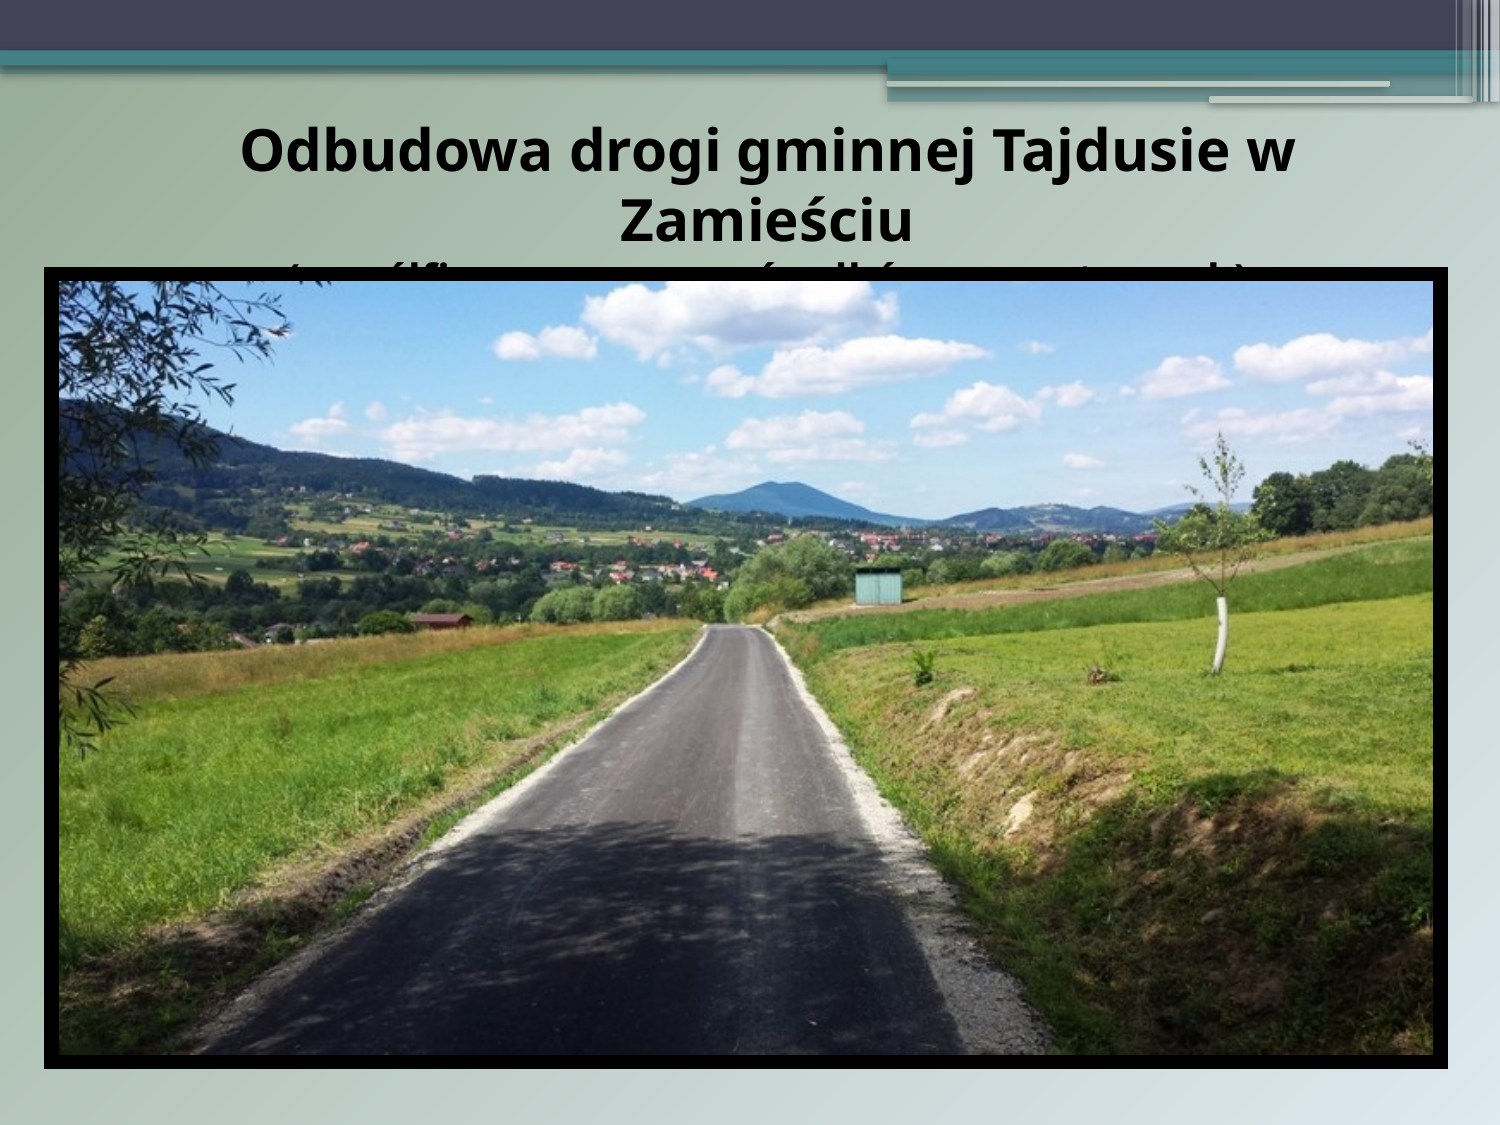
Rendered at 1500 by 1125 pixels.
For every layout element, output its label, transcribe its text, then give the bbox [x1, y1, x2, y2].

text_box Odbudowa drogi gminnej Tajdusie w Zamieściu (współfinansowana ze środków zewnętrznych) [70, 105, 1465, 451]
picture [58, 280, 1434, 1055]
